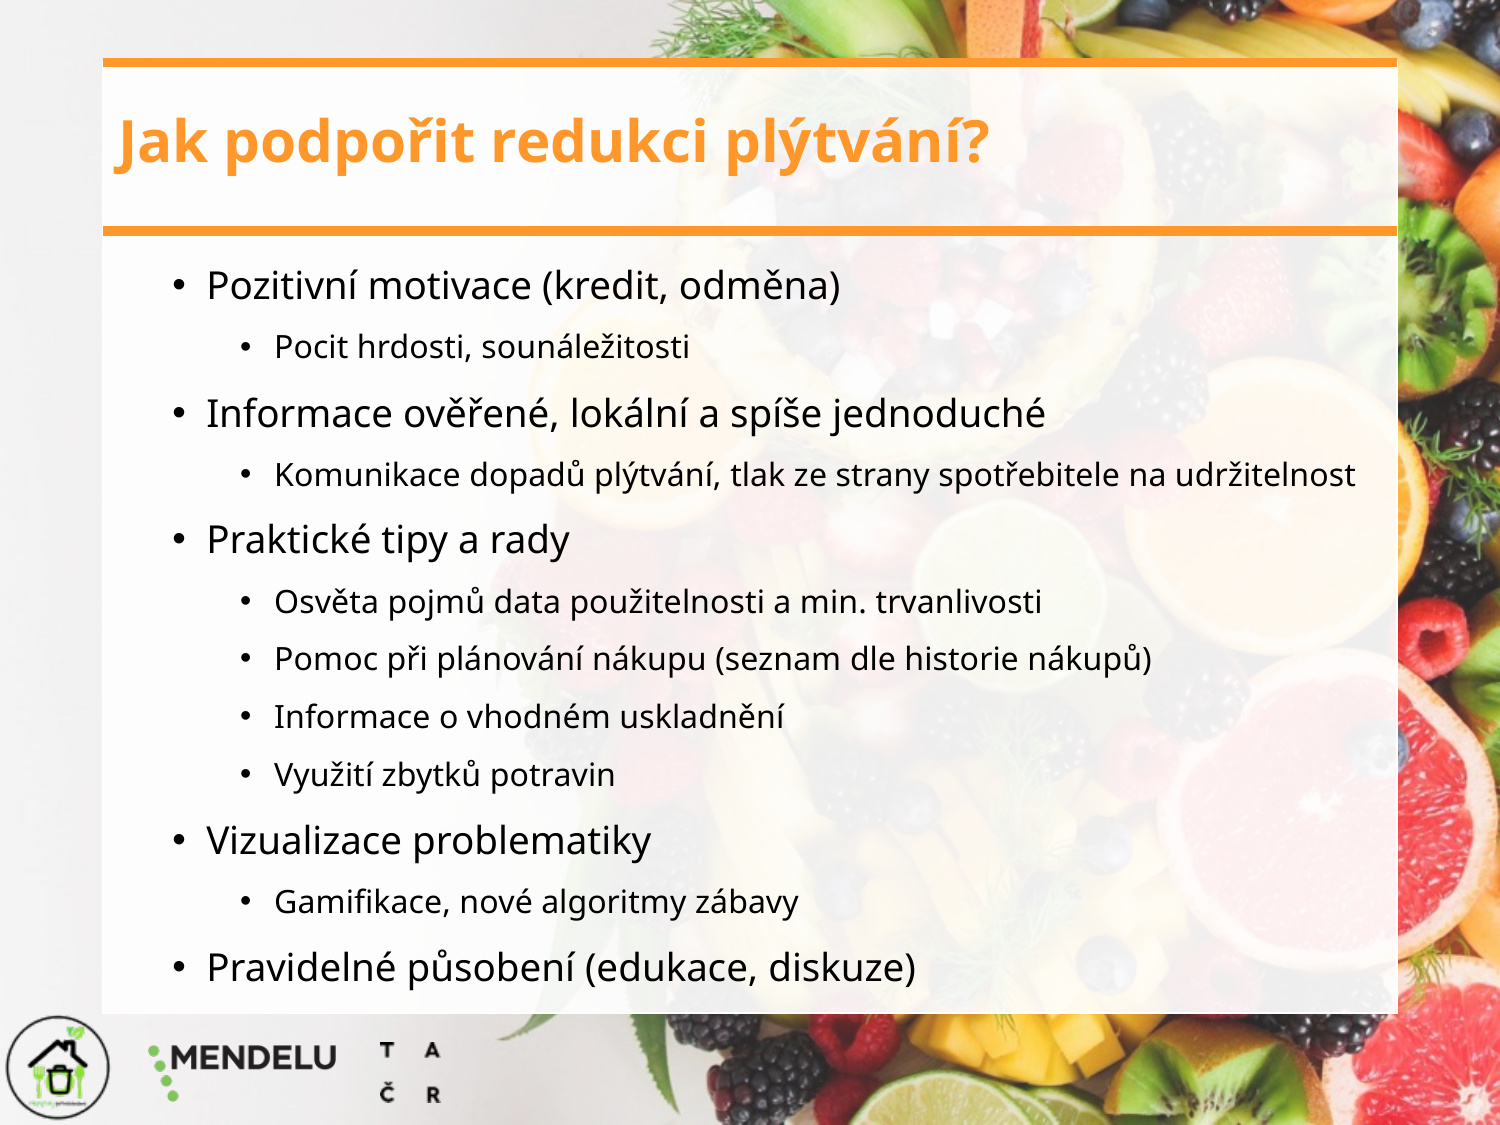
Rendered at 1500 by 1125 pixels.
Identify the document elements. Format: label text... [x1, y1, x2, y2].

picture [380, 1042, 441, 1103]
title Jak podpořit redukci plýtvání? [103, 57, 1397, 231]
picture [4, 1013, 113, 1122]
title Nákupní chování [0, 0, 1500, 1125]
list Pozitivní motivace (kredit, odměna) Pocit hrdosti, sounáležitosti Informace ověřené, lokální a spíše jednoduché Komunikace dopadů plýtvání, tlak ze strany spotřebitele na udržitelnost Praktické tipy a rady Osvěta pojmů data použitelnosti a min. trvanlivosti Pomoc při plánování nákupu (seznam dle historie nákupů) Informace o vhodném uskladnění Využití zbytků potravin Vizualizace problematiky Gamifikace, nové algoritmy zábavy Pravidelné působení (edukace, diskuze) [157, 230, 1397, 1014]
